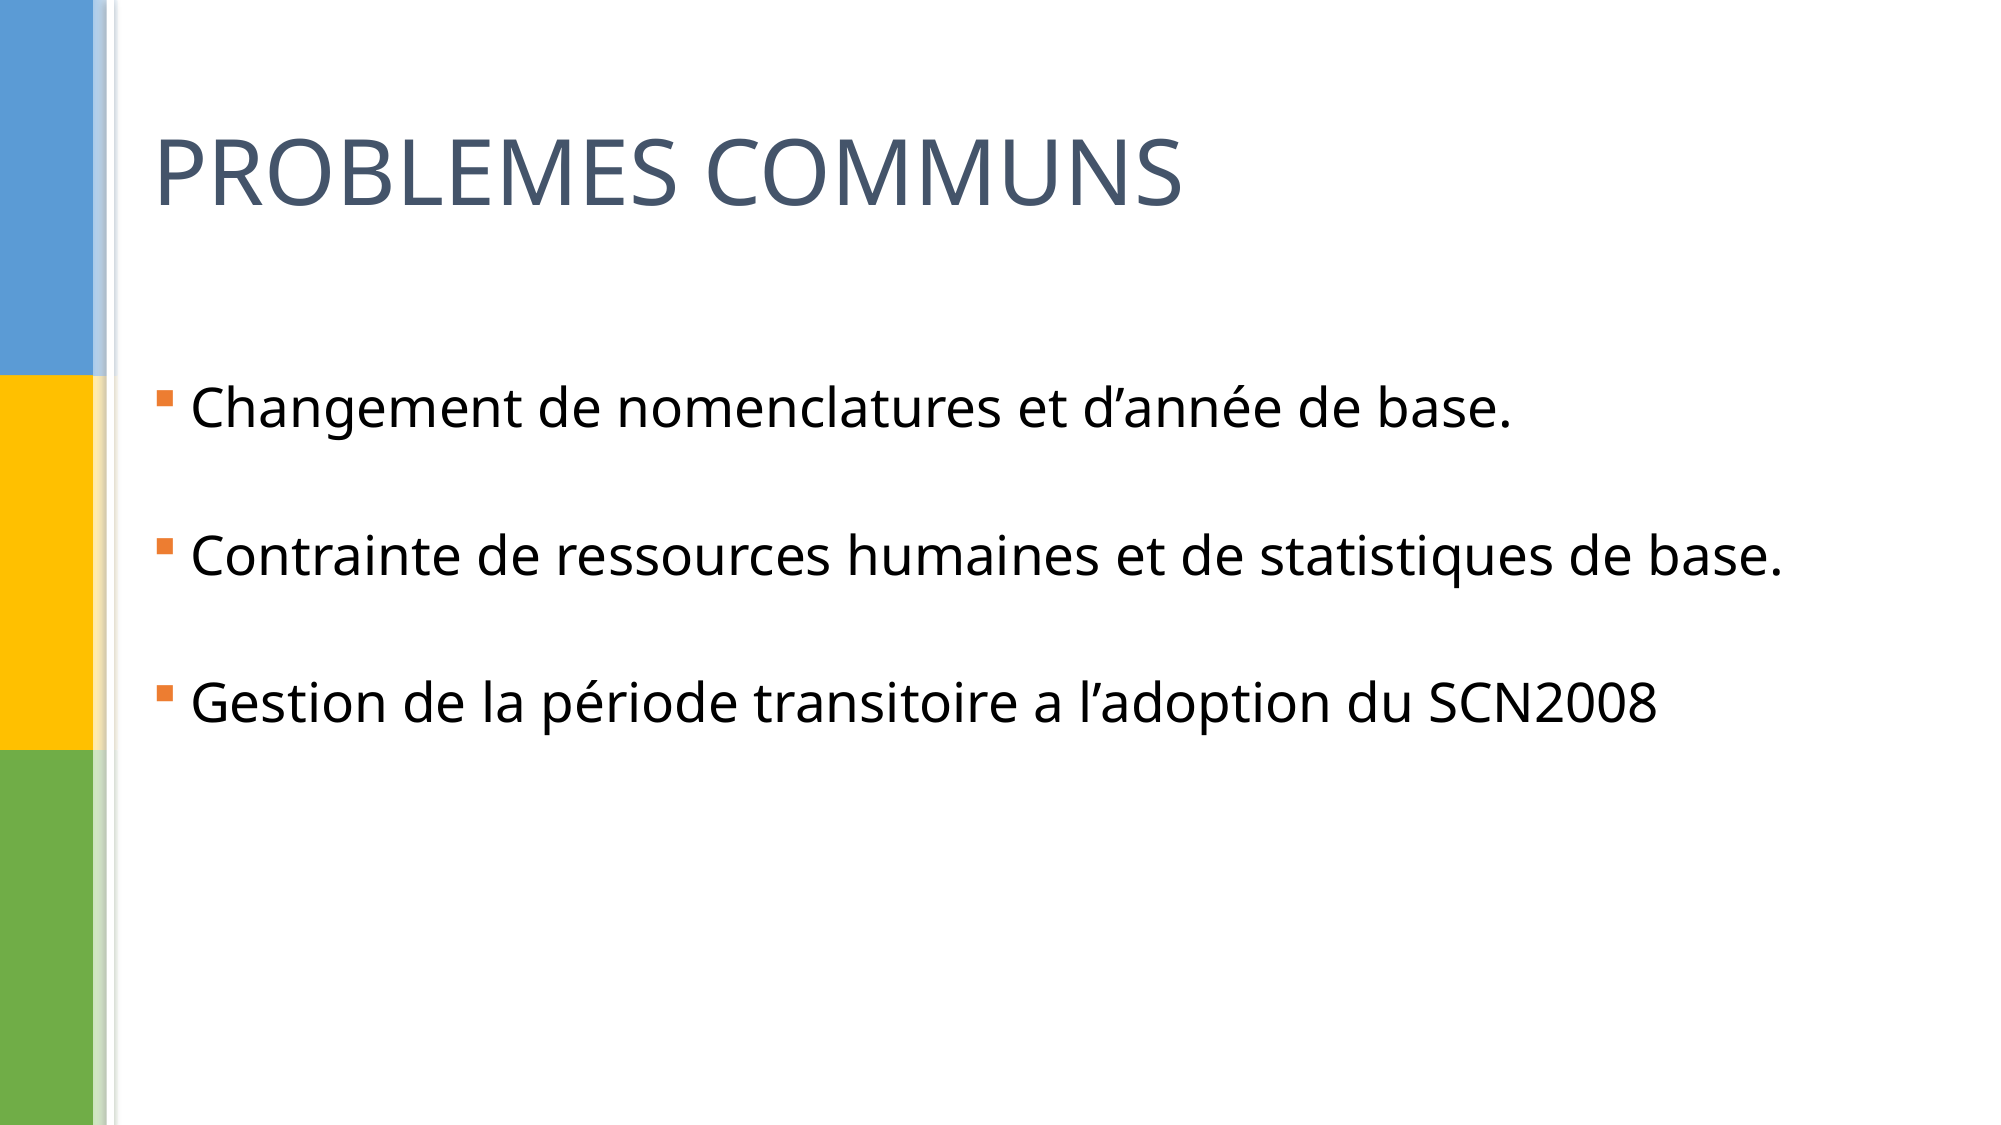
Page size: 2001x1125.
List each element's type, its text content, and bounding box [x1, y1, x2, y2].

title PROBLEMES COMMUNS [137, 59, 1863, 278]
list Changement de nomenclatures et d’année de base. Contrainte de ressources humaines et de statistiques de base. Gestion de la période transitoire a l’adoption du SCN2008 [137, 299, 1863, 843]
